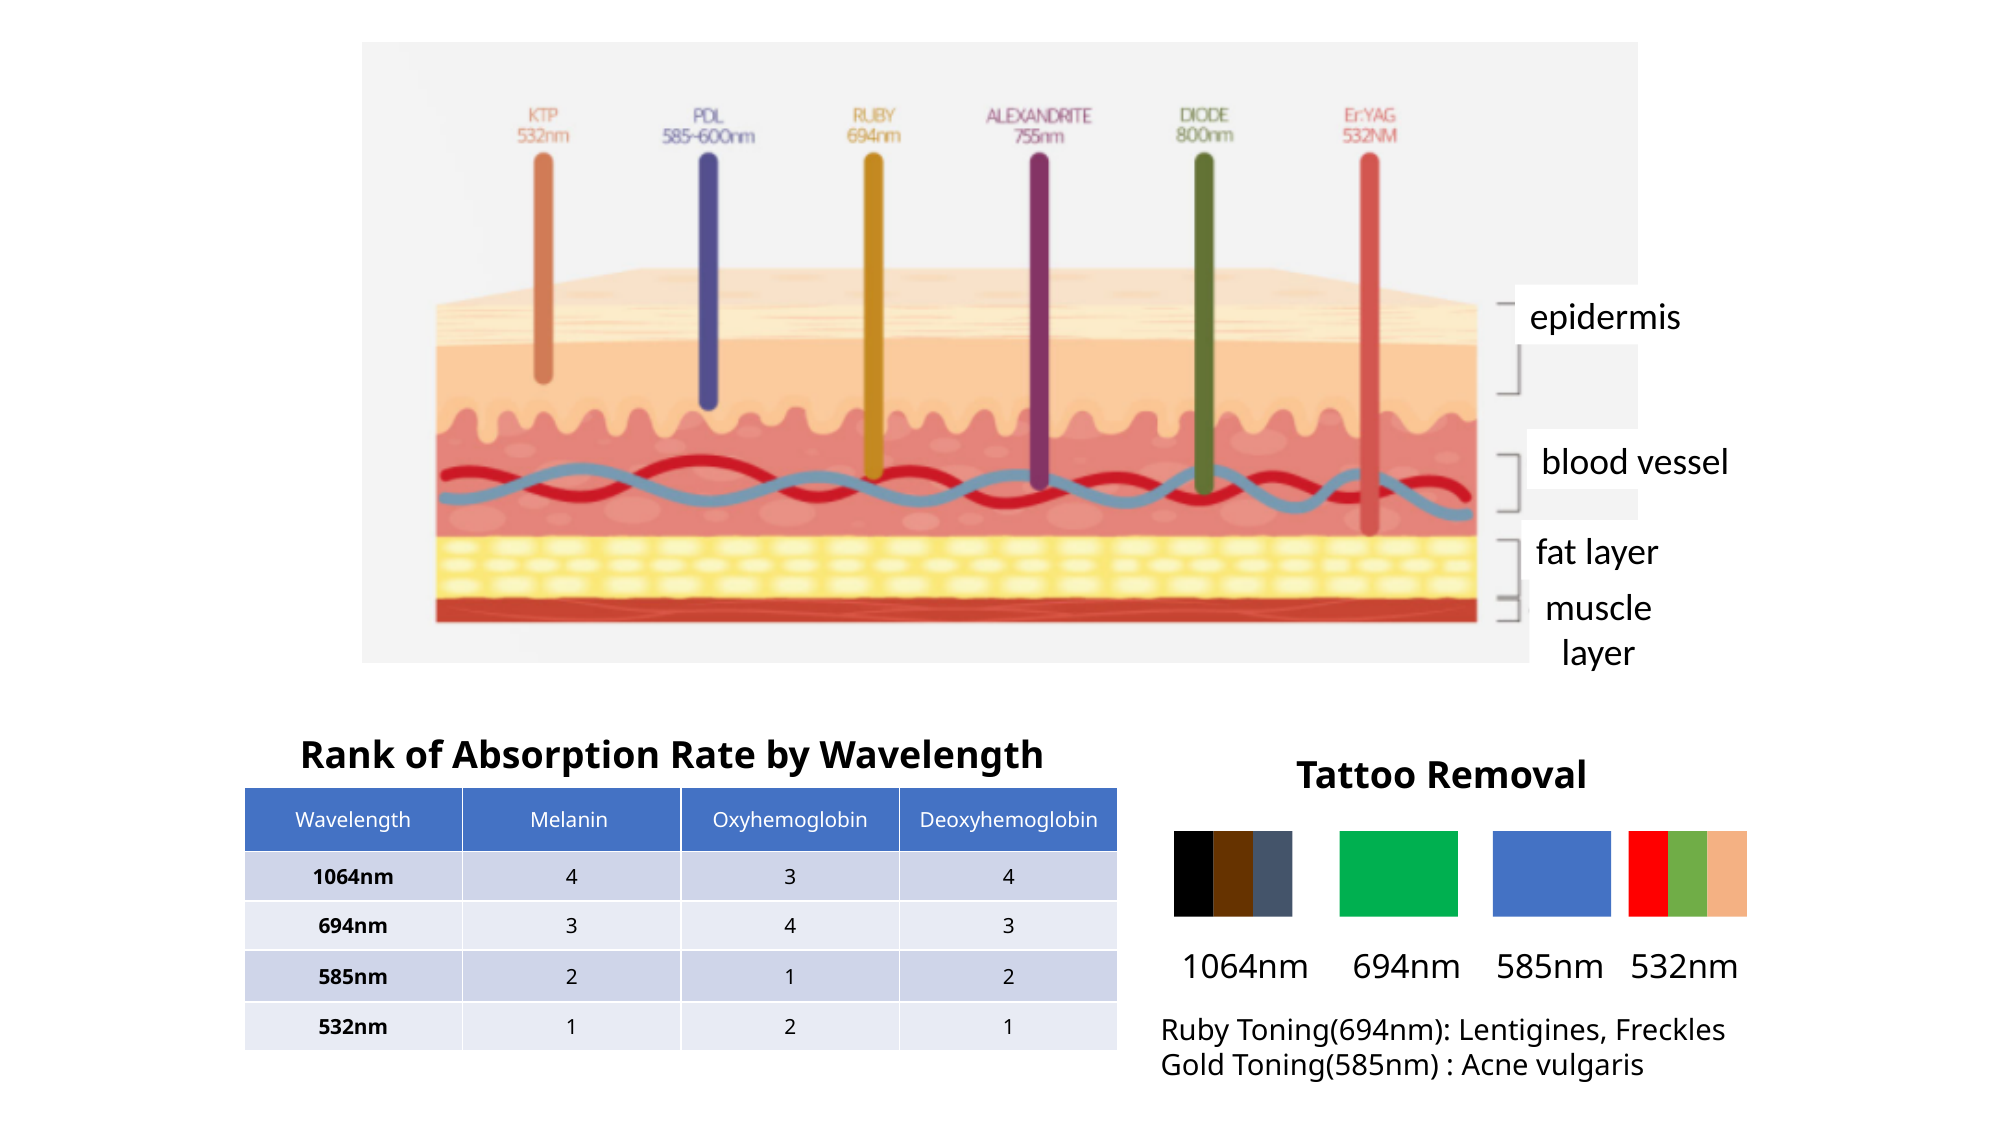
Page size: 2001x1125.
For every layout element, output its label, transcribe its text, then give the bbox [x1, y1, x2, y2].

table_cell 4 [682, 902, 899, 949]
table_header Wavelength [245, 788, 462, 851]
table_cell 3 [682, 852, 899, 900]
table_cell 2 [900, 951, 1117, 1001]
table_cell 1064nm [245, 852, 462, 900]
table_cell 1 [682, 951, 899, 1001]
table_cell 3 [463, 902, 680, 949]
table_cell 532nm [245, 1003, 462, 1050]
table_cell 2 [463, 951, 680, 1001]
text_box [1134, 743, 1770, 993]
table_cell 694nm [245, 902, 462, 949]
table_header Oxyhemoglobin [682, 788, 899, 851]
text_box Ruby Toning(694nm): Lentigines, Freckles Gold Toning(585nm) : Acne vulgaris [1145, 1003, 1959, 1089]
picture [362, 42, 1638, 663]
table_cell 1 [900, 1003, 1117, 1050]
table_cell 1 [463, 1003, 680, 1050]
text_box epidermis [1638, 284, 1743, 345]
table_cell 585nm [245, 951, 462, 1001]
text_box fat layer [1638, 520, 1720, 580]
table_header Melanin [463, 788, 680, 851]
table_header Deoxyhemoglobin [900, 788, 1117, 851]
text_box blood vessel [1638, 429, 1760, 489]
table_cell 4 [900, 852, 1117, 900]
table_cell 4 [463, 852, 680, 900]
table_cell 2 [682, 1003, 899, 1050]
text_box Rank of Absorption Rate by Wavelength [284, 723, 1060, 784]
text_box muscle layer [1529, 575, 1668, 680]
table_cell 3 [900, 902, 1117, 949]
